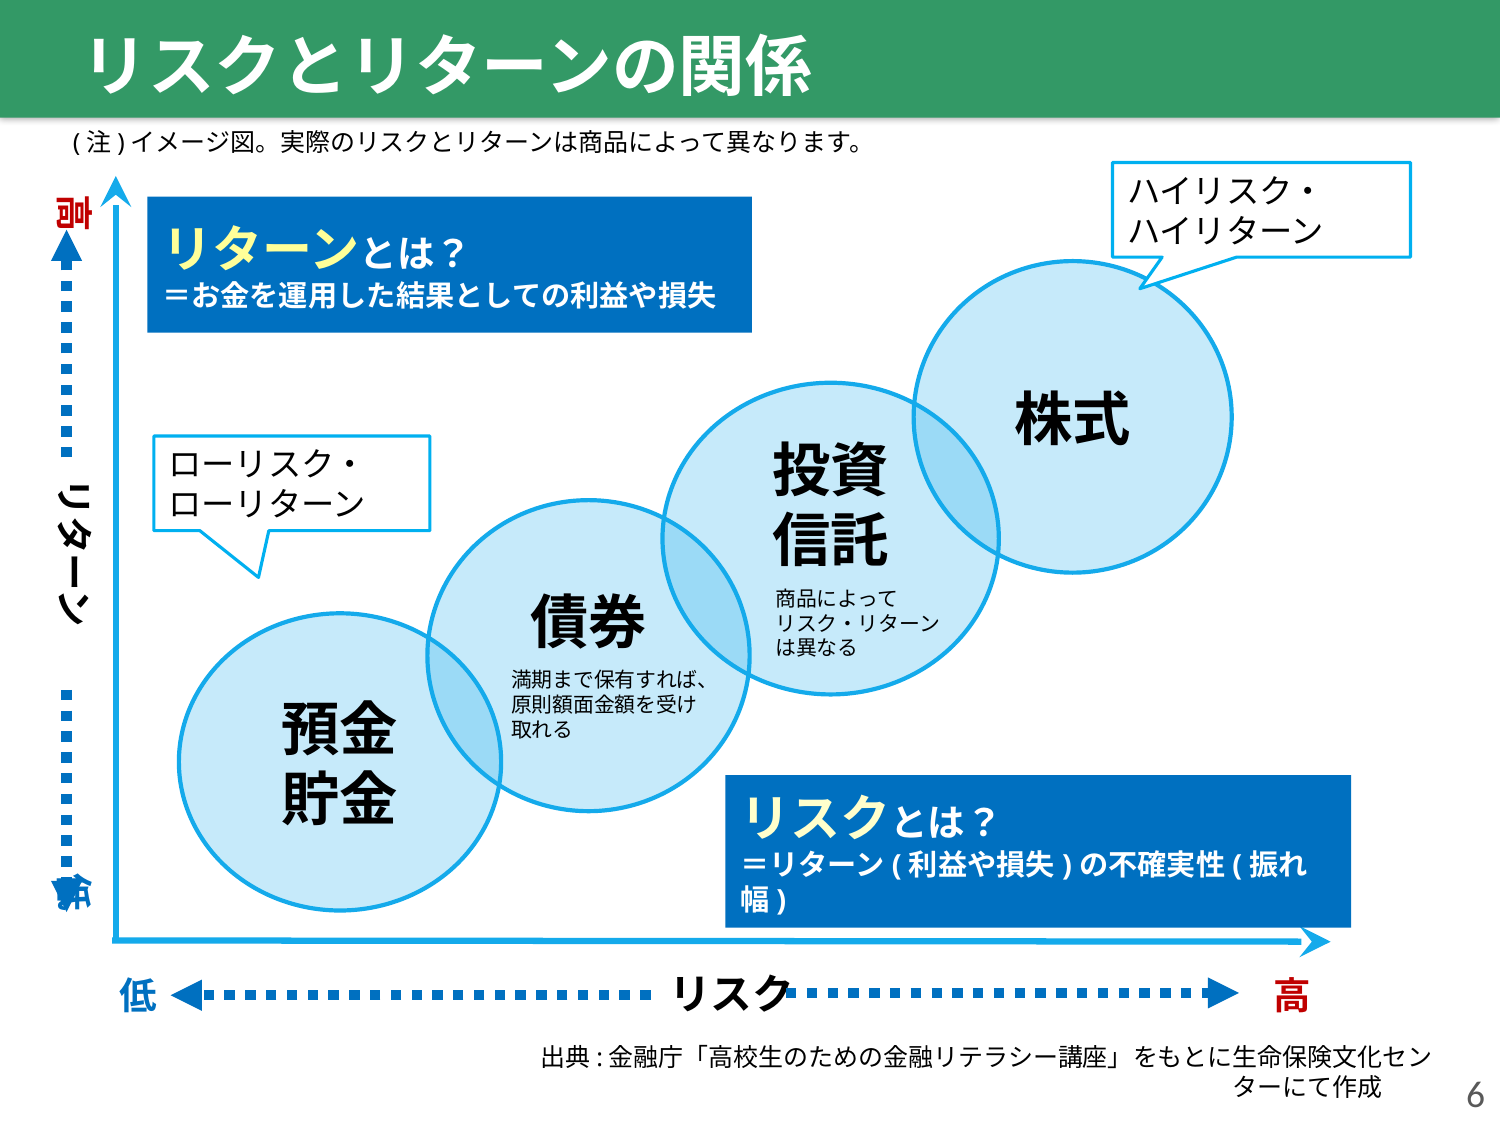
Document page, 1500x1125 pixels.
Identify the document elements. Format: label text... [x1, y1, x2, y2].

slide_number 6 [1149, 1062, 1500, 1123]
text_box 出典:金融庁「高校生のための金融リテラシー講座」をもとに生命保険文化センターにて作成 [1416, 1034, 1448, 1062]
text_box リスクとリターンの関係 [0, 0, 1500, 118]
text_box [29, 162, 1411, 1097]
text_box (注)イメージ図。実際のリスクとリターンは商品によって異なります。 [57, 127, 1043, 159]
